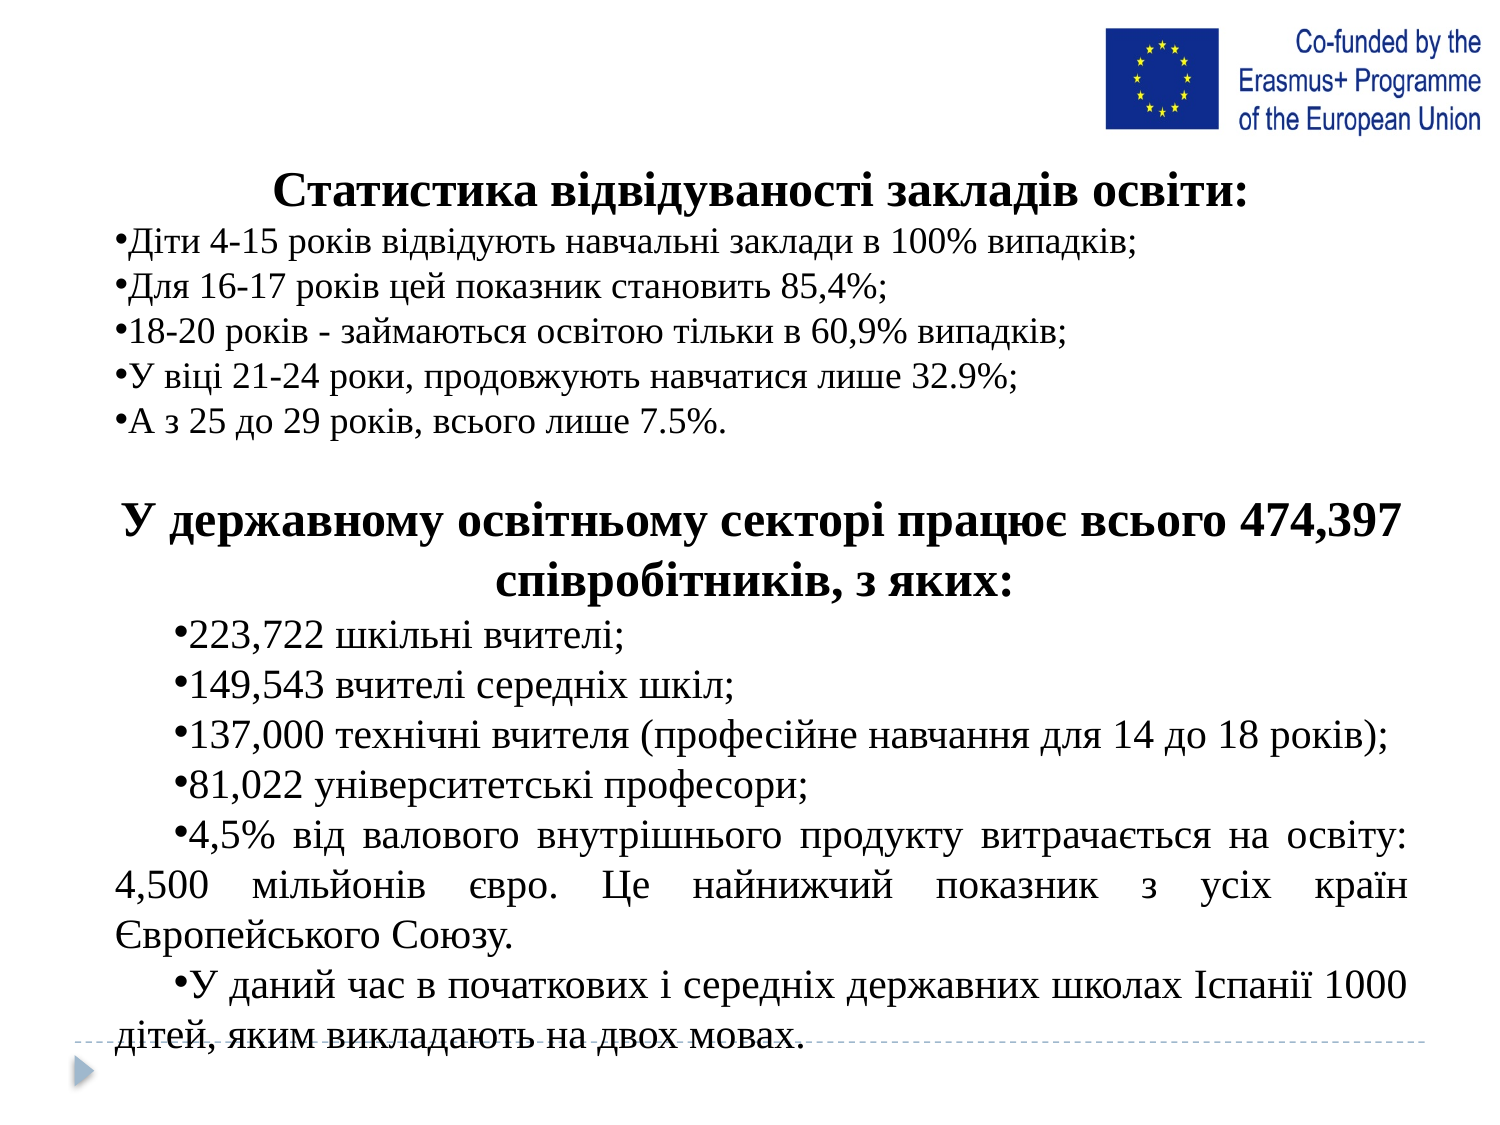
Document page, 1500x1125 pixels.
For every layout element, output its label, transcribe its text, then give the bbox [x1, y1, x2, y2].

text_box Статистика відвідуваності закладів освіти: Діти 4-15 років відвідують навчальні заклади в 100% випадків; Для 16-17 років цей показник становить 85,4%; 18-20 років - займаються освітою тільки в 60,9% випадків; У віці 21-24 роки, продовжують навчатися лише 32.9%; А з 25 до 29 років, всього лише 7.5%. У державному освітньому секторі працює всього 474,397 співробітників, з яких: 223,722 шкільні вчителі; 149,543 вчителі середніх шкіл; 137,000 технічні вчителя (професійне навчання для 14 до 18 років); 81,022 університетські професори; 4,5% від валового внутрішнього продукту витрачається на освіту: 4,500 мільйонів євро. Це найнижчий показник з усіх країн Європейського Союзу. У даний час в початкових і середніх державних школах Іспанії 1000 дітей, яким викладають на двох мовах. [100, 149, 1424, 1064]
picture [1081, 0, 1500, 160]
